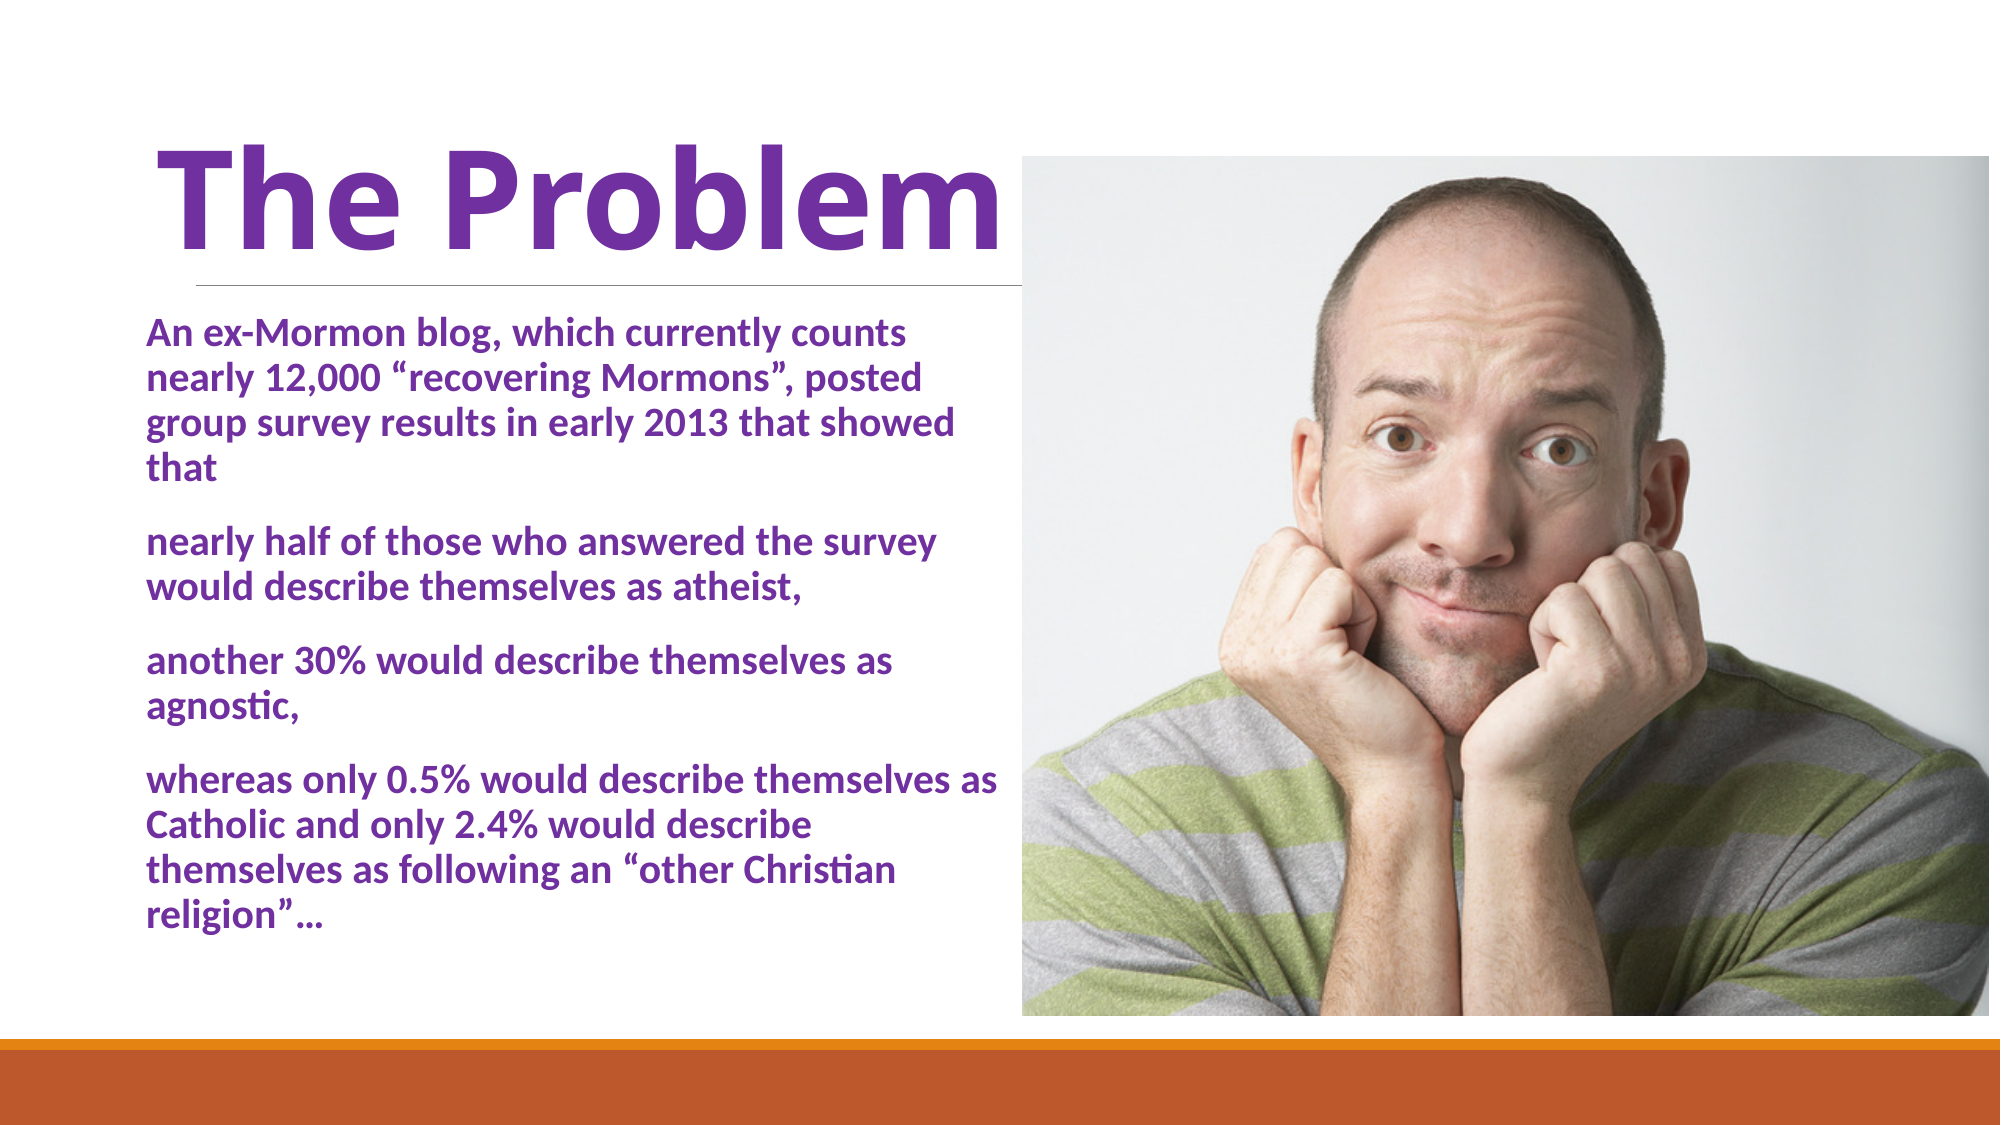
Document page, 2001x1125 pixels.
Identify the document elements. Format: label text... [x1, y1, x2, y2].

picture [1022, 155, 1989, 1017]
title The Problem [140, 47, 1830, 285]
list An ex-Mormon blog, which currently counts nearly 12,000 “recovering Mormons”, posted group survey results in early 2013 that showed that nearly half of those who answered the survey would describe themselves as atheist, another 30% would describe themselves as agnostic, whereas only 0.5% would describe themselves as Catholic and only 2.4% would describe themselves as following an “other Christian religion”… [131, 302, 1003, 1003]
